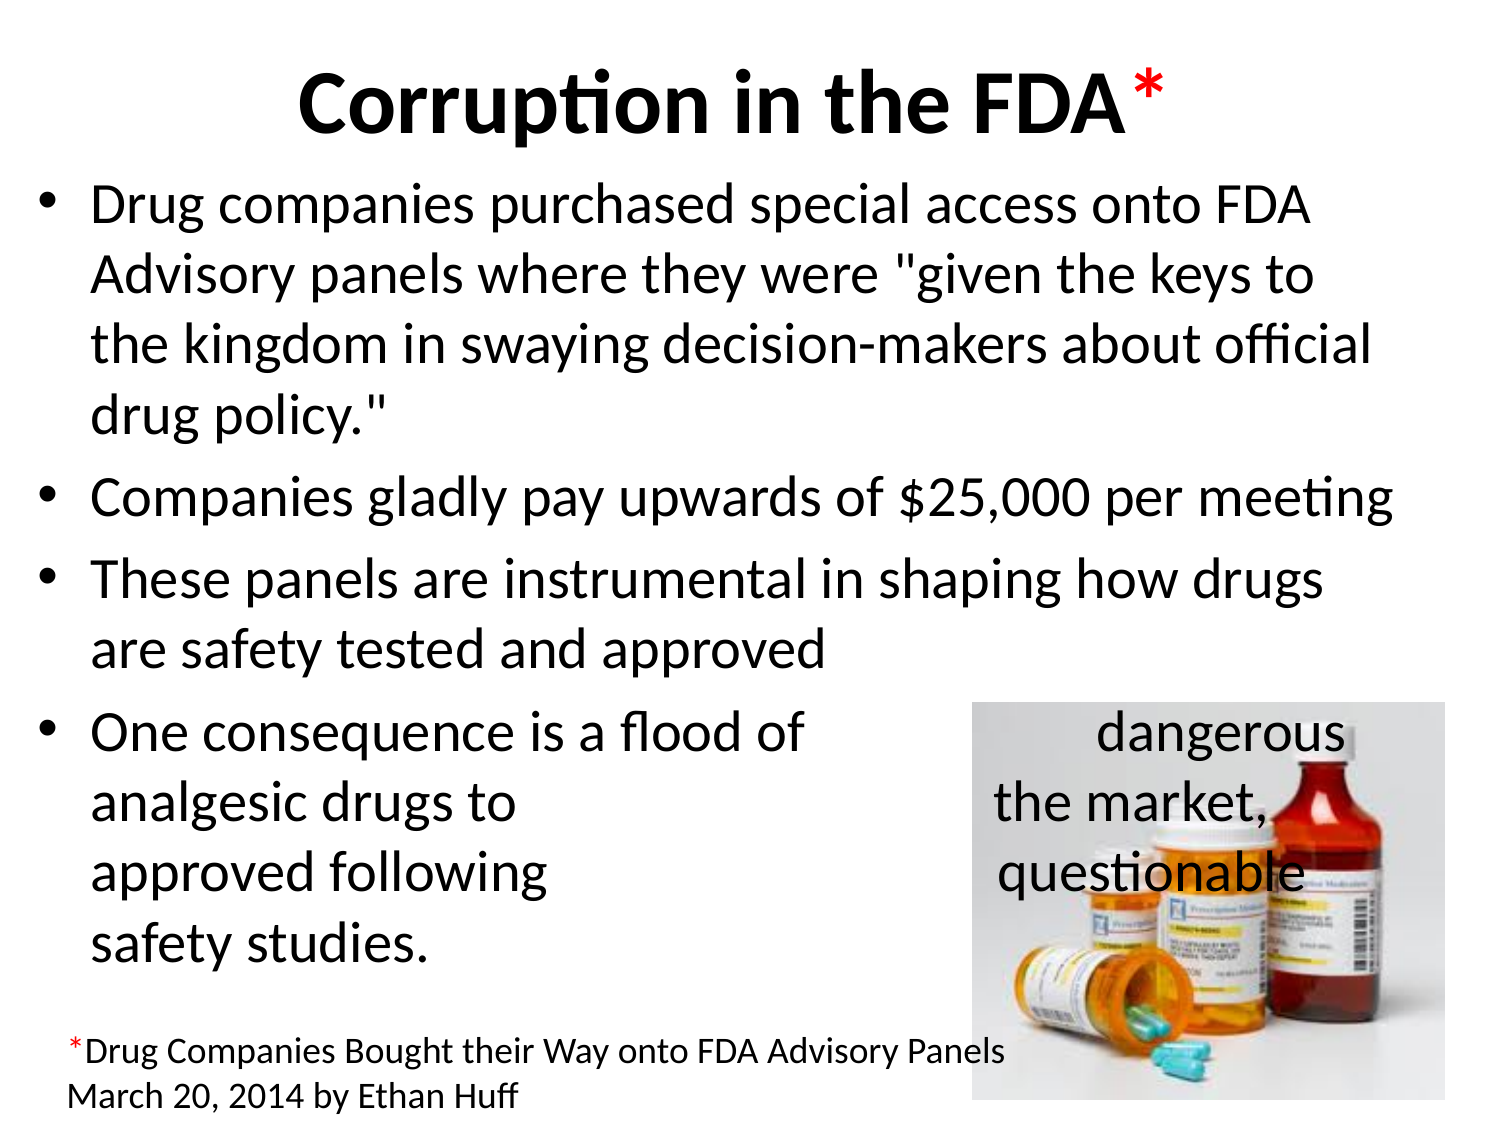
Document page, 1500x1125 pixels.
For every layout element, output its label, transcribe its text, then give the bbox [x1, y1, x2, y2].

title Corruption in the FDA* [50, 3, 1400, 156]
text_box *Drug Companies Bought their Way onto FDA Advisory Panels March 20, 2014 by Ethan Huff [51, 1018, 1022, 1124]
list Drug companies purchased special access onto FDA Advisory panels where they were "given the keys to the kingdom in swaying decision-makers about official drug policy." Companies gladly pay upwards of $25,000 per meeting These panels are instrumental in shaping how drugs are safety tested and approved One consequence is a flood of dangerous analgesic drugs to the market, approved following questionable safety studies. [22, 156, 1425, 1019]
picture [972, 702, 1445, 1100]
